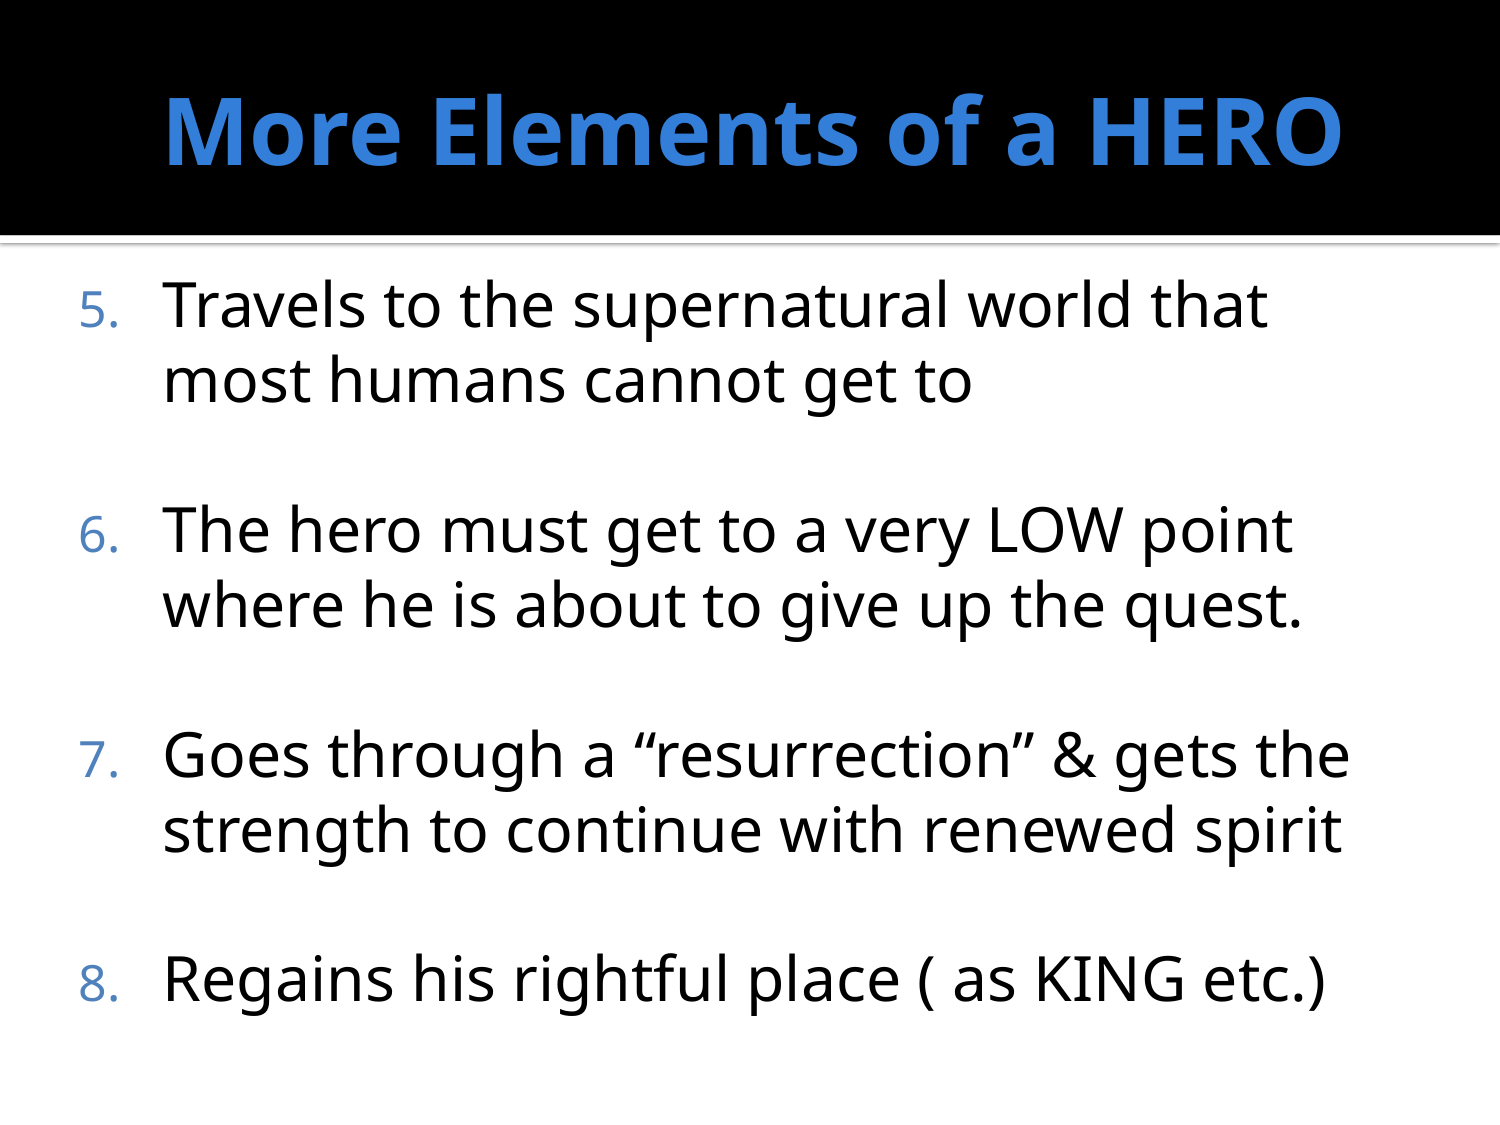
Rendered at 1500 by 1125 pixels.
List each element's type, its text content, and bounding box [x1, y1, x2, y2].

title More Elements of a HERO [75, 25, 1425, 231]
list Travels to the supernatural world that most humans cannot get to The hero must get to a very LOW point where he is about to give up the quest. Goes through a “resurrection” & gets the strength to continue with renewed spirit Regains his rightful place ( as KING etc.) [49, 249, 1426, 1125]
